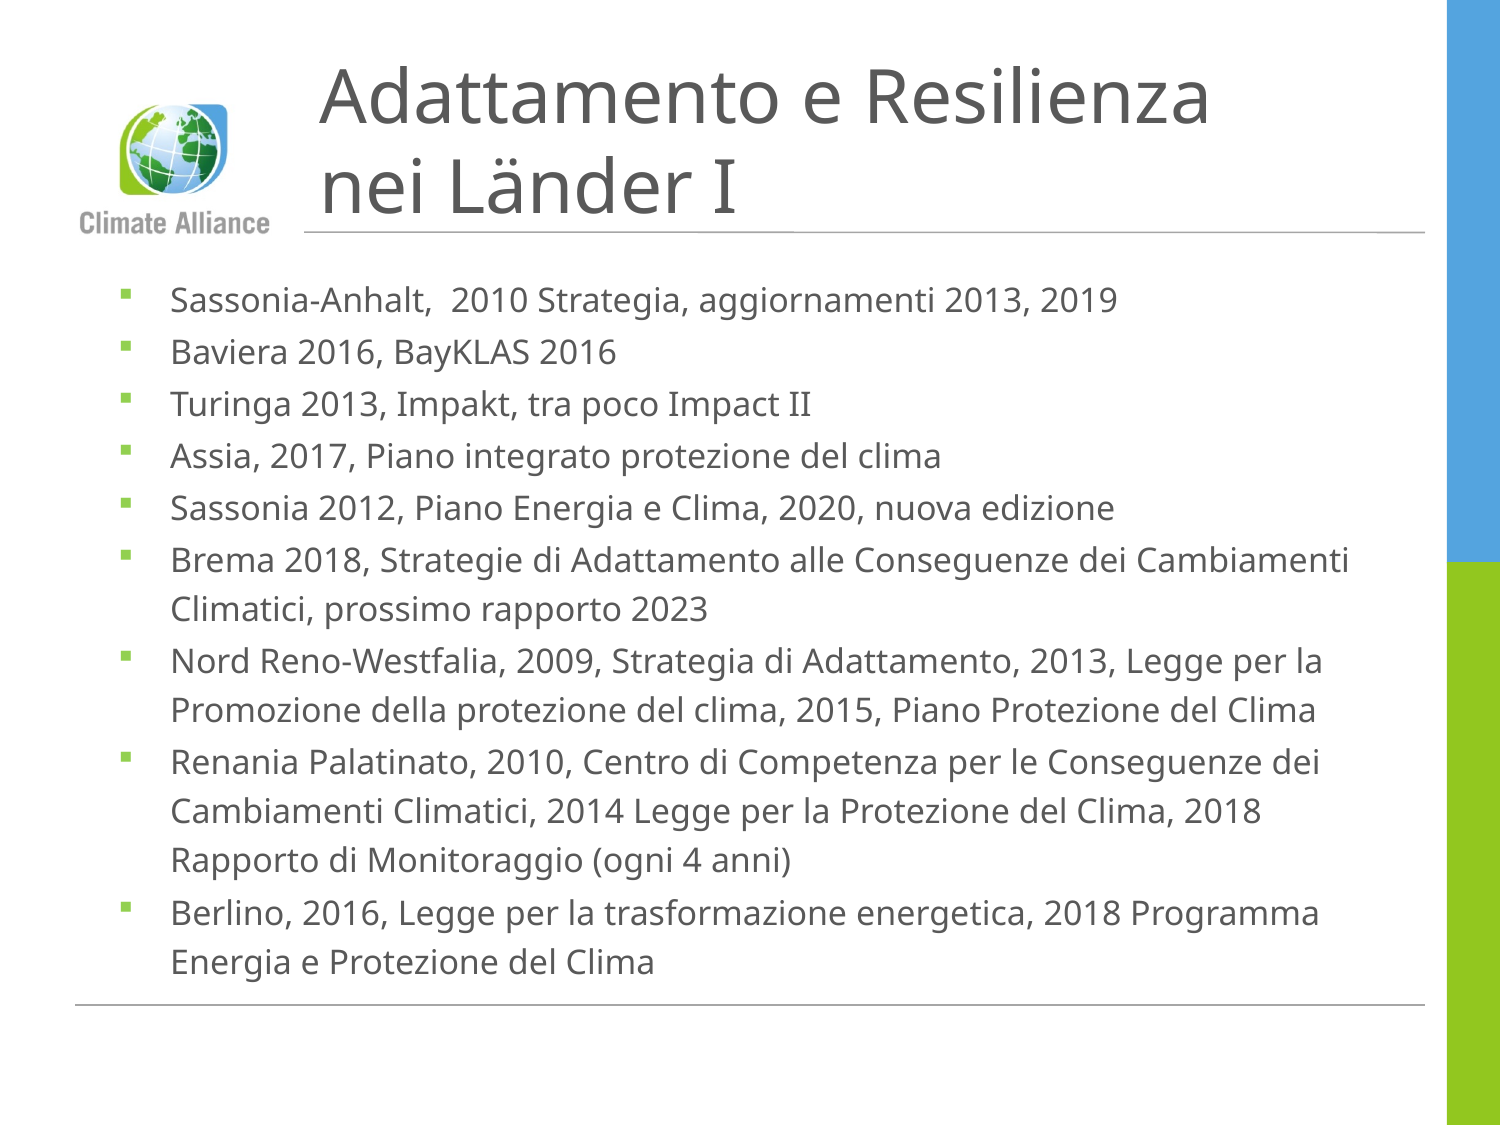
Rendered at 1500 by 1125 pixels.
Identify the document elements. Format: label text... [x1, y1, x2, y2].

title Adattamento e Resilienza nei Länder I [304, 45, 1425, 233]
list Sassonia-Anhalt, 2010 Strategia, aggiornamenti 2013, 2019 Baviera 2016, BayKLAS 2016 Turinga 2013, Impakt, tra poco Impact II Assia, 2017, Piano integrato protezione del clima Sassonia 2012, Piano Energia e Clima, 2020, nuova edizione Brema 2018, Strategie di Adattamento alle Conseguenze dei Cambiamenti Climatici, prossimo rapporto 2023 Nord Reno-Westfalia, 2009, Strategia di Adattamento, 2013, Legge per la Promozione della protezione del clima, 2015, Piano Protezione del Clima Renania Palatinato, 2010, Centro di Competenza per le Conseguenze dei Cambiamenti Climatici, 2014 Legge per la Protezione del Clima, 2018 Rapporto di Monitoraggio (ogni 4 anni) Berlino, 2016, Legge per la trasformazione energetica, 2018 Programma Energia e Protezione del Clima [103, 262, 1397, 1006]
picture [76, 97, 272, 245]
